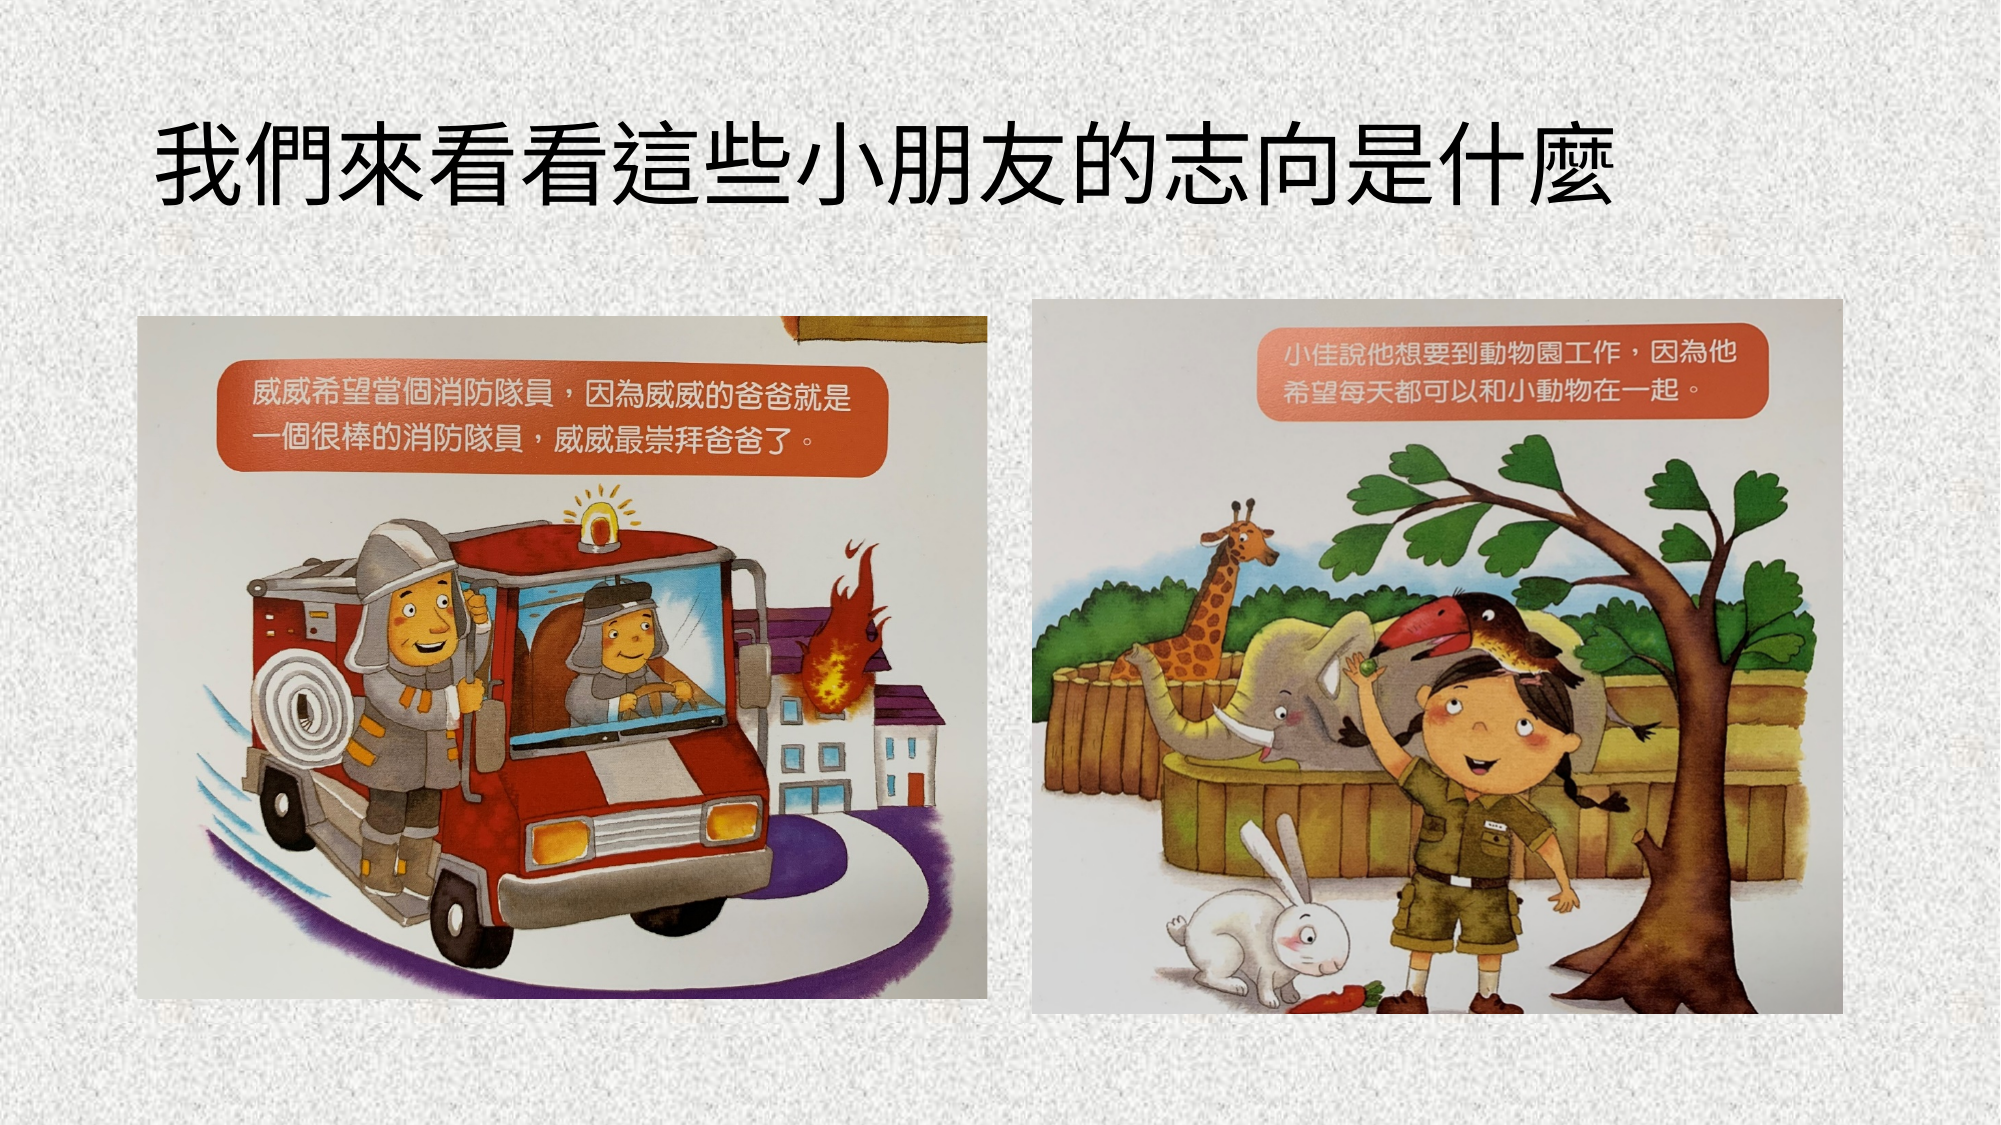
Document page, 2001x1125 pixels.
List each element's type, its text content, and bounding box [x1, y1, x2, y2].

picture [0, 0, 2001, 1125]
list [1032, 299, 1843, 1014]
title 我們來看看這些小朋友的志向是什麼 [137, 59, 1863, 278]
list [137, 316, 988, 999]
